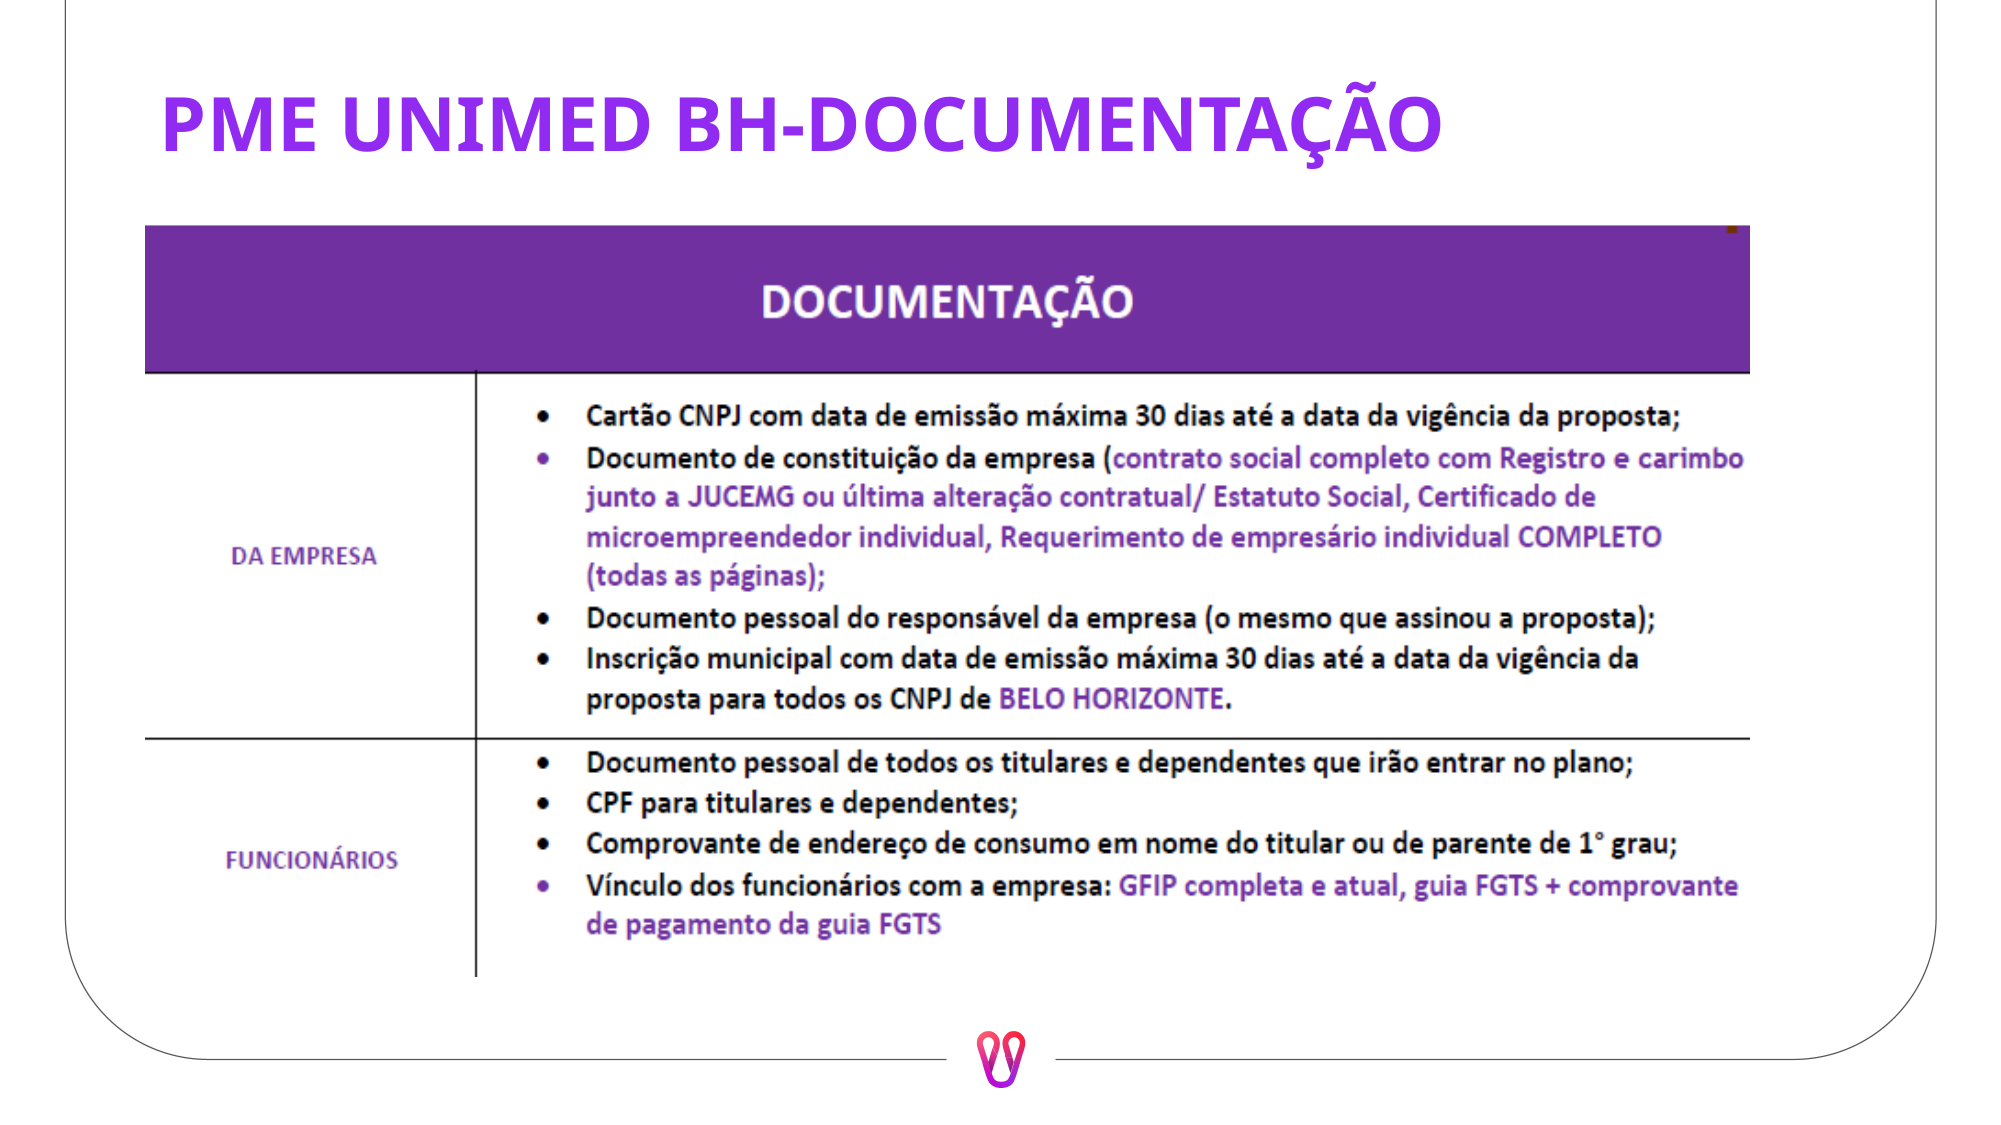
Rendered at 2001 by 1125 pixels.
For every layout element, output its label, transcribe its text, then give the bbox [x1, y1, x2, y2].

text_box PME UNIMED BH-DOCUMENTAÇÃO [145, 68, 1508, 174]
picture [0, 0, 2001, 1125]
